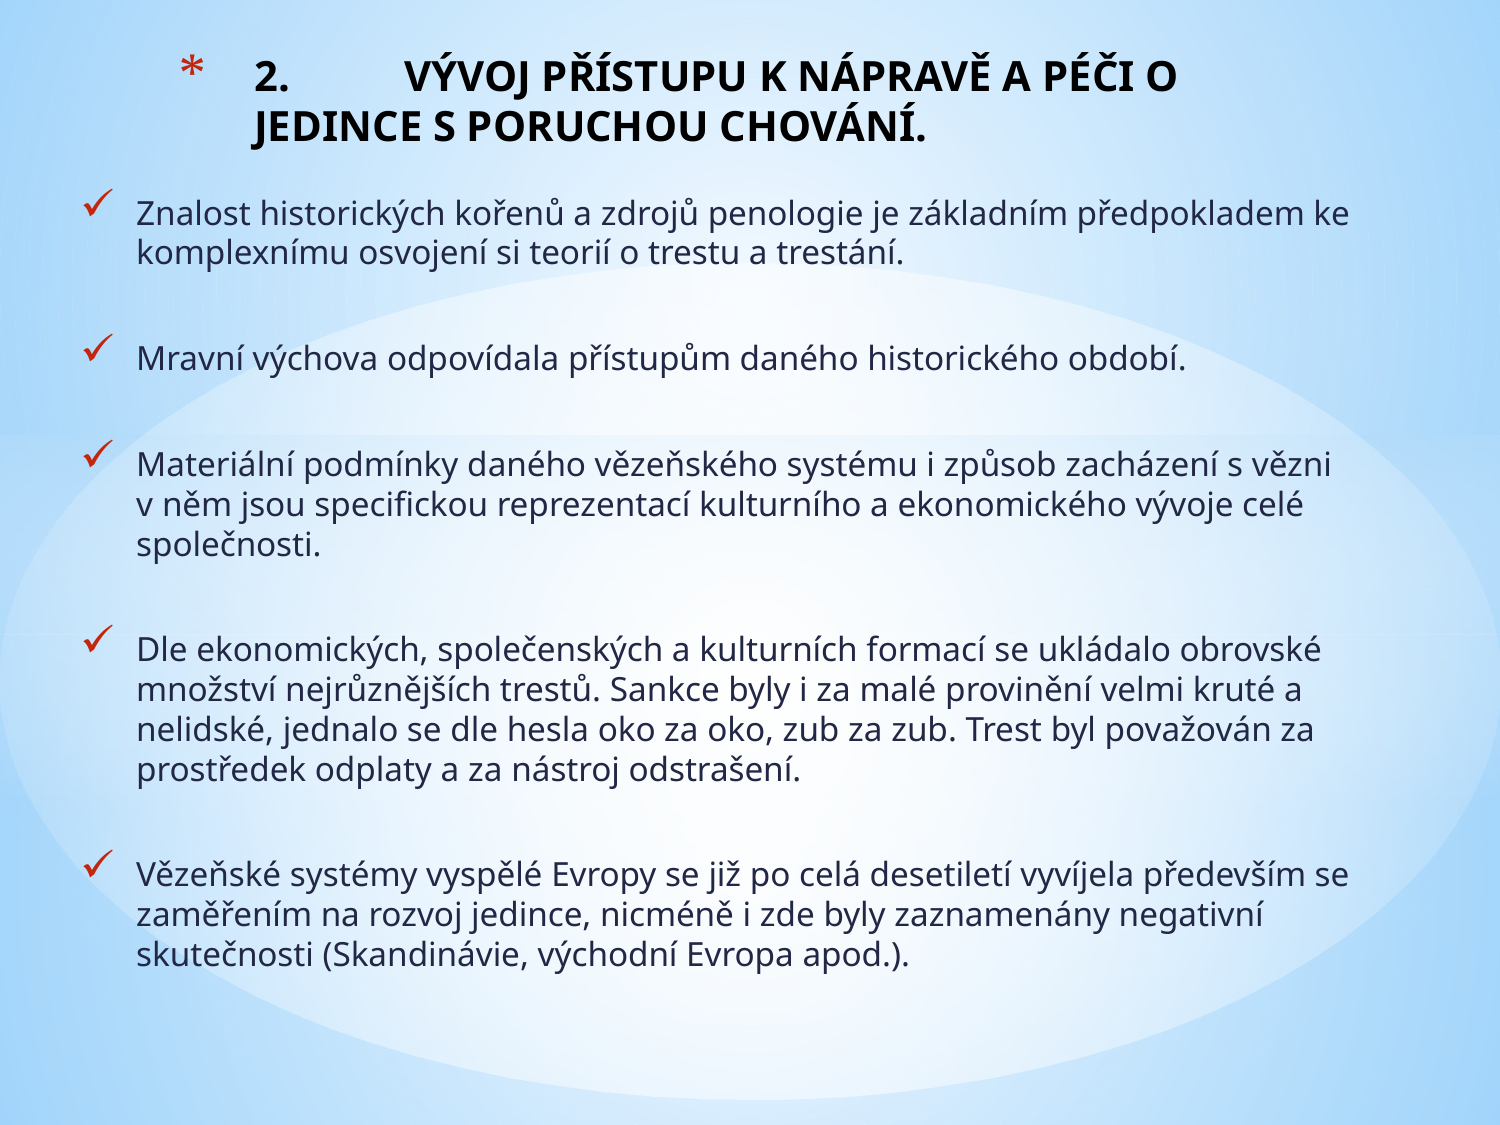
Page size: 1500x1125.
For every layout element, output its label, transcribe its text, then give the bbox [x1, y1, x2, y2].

subtitle Znalost historických kořenů a zdrojů penologie je základním předpokladem ke komplexnímu osvojení si teorií o trestu a trestání. Mravní výchova odpovídala přístupům daného historického období. Materiální podmínky daného vězeňského systému i způsob zacházení s vězni v něm jsou specifickou reprezentací kulturního a ekonomického vývoje celé společnosti. Dle ekonomických, společenských a kulturních formací se ukládalo obrovské množství nejrůznějších trestů. Sankce byly i za malé provinění velmi kruté a nelidské, jednalo se dle hesla oko za oko, zub za zub. Trest byl považován za prostředek odplaty a za nástroj odstrašení. Vězeňské systémy vyspělé Evropy se již po celá desetiletí vyvíjela především se zaměřením na rozvoj jedince, nicméně i zde byly zaznamenány negativní skutečnosti (Skandinávie, východní Evropa apod.). [64, 184, 1447, 1083]
title 2. VÝVOJ PŘÍSTUPU K NÁPRAVĚ A PÉČI O JEDINCE S PORUCHOU CHOVÁNÍ. [134, 42, 1312, 173]
